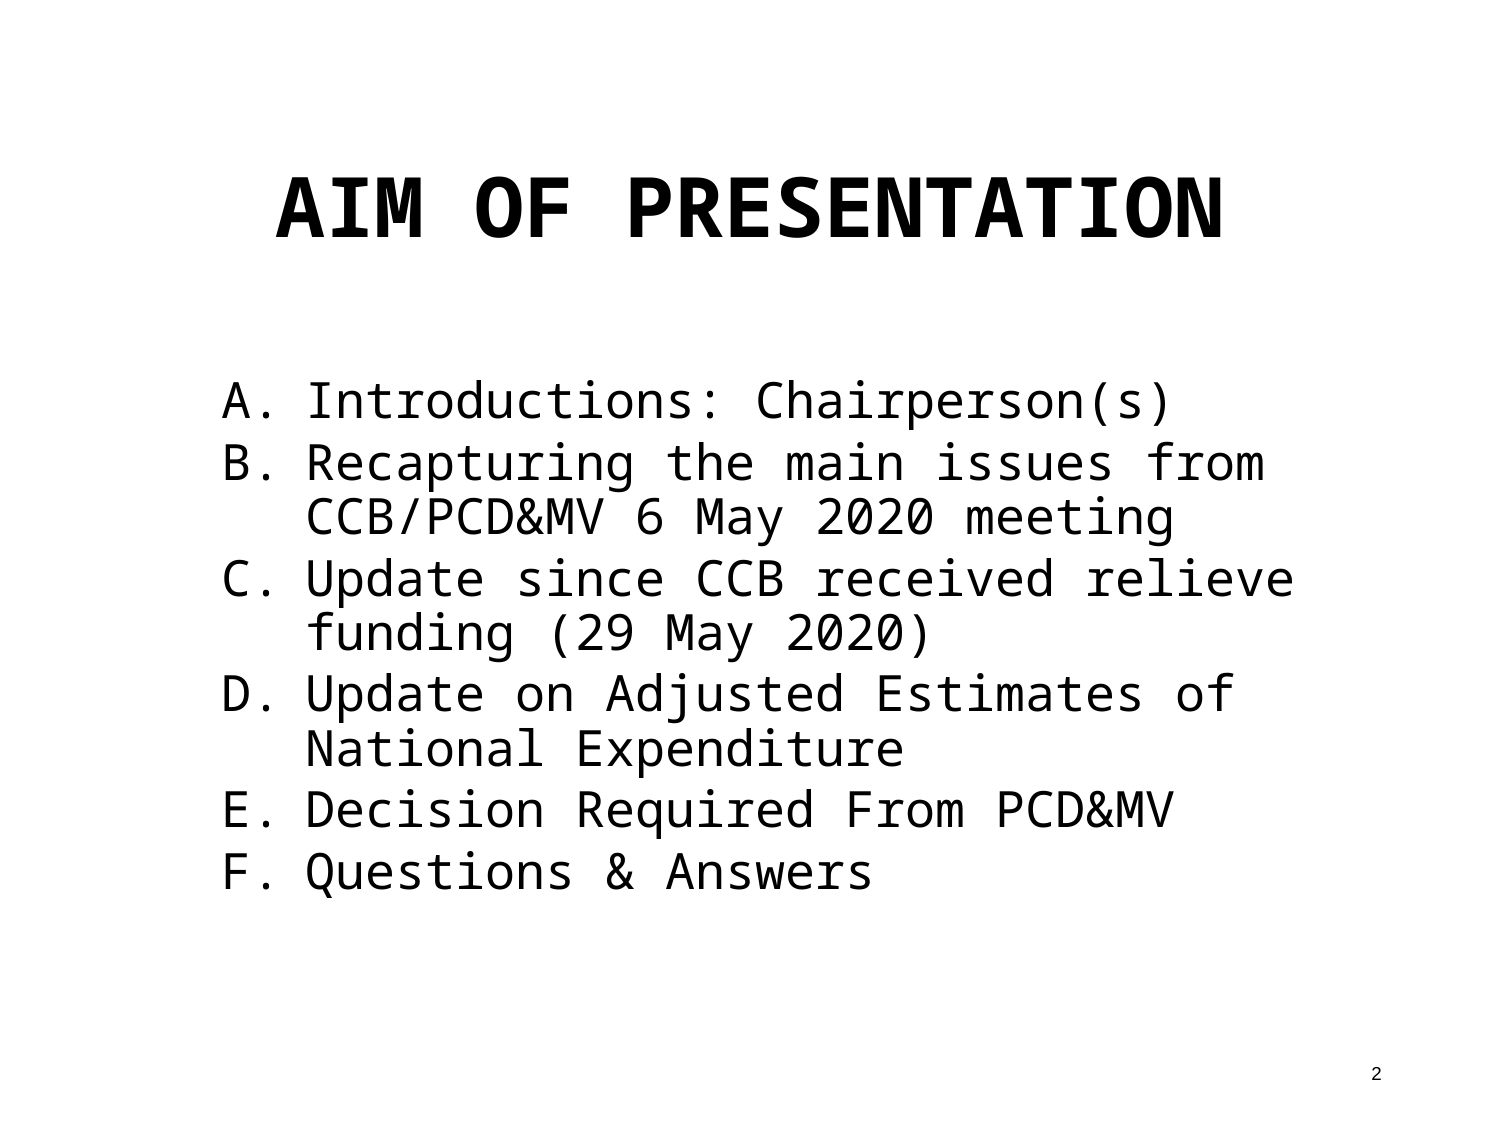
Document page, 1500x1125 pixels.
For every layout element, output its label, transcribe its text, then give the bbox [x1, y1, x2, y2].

slide_number 2 [1059, 1042, 1397, 1103]
title AIM OF PRESENTATION [75, 113, 1425, 300]
list Introductions: Chairperson(s) Recapturing the main issues from CCB/PCD&MV 6 May 2020 meeting Update since CCB received relieve funding (29 May 2020) Update on Adjusted Estimates of National Expenditure Decision Required From PCD&MV Questions & Answers [75, 300, 1425, 1043]
